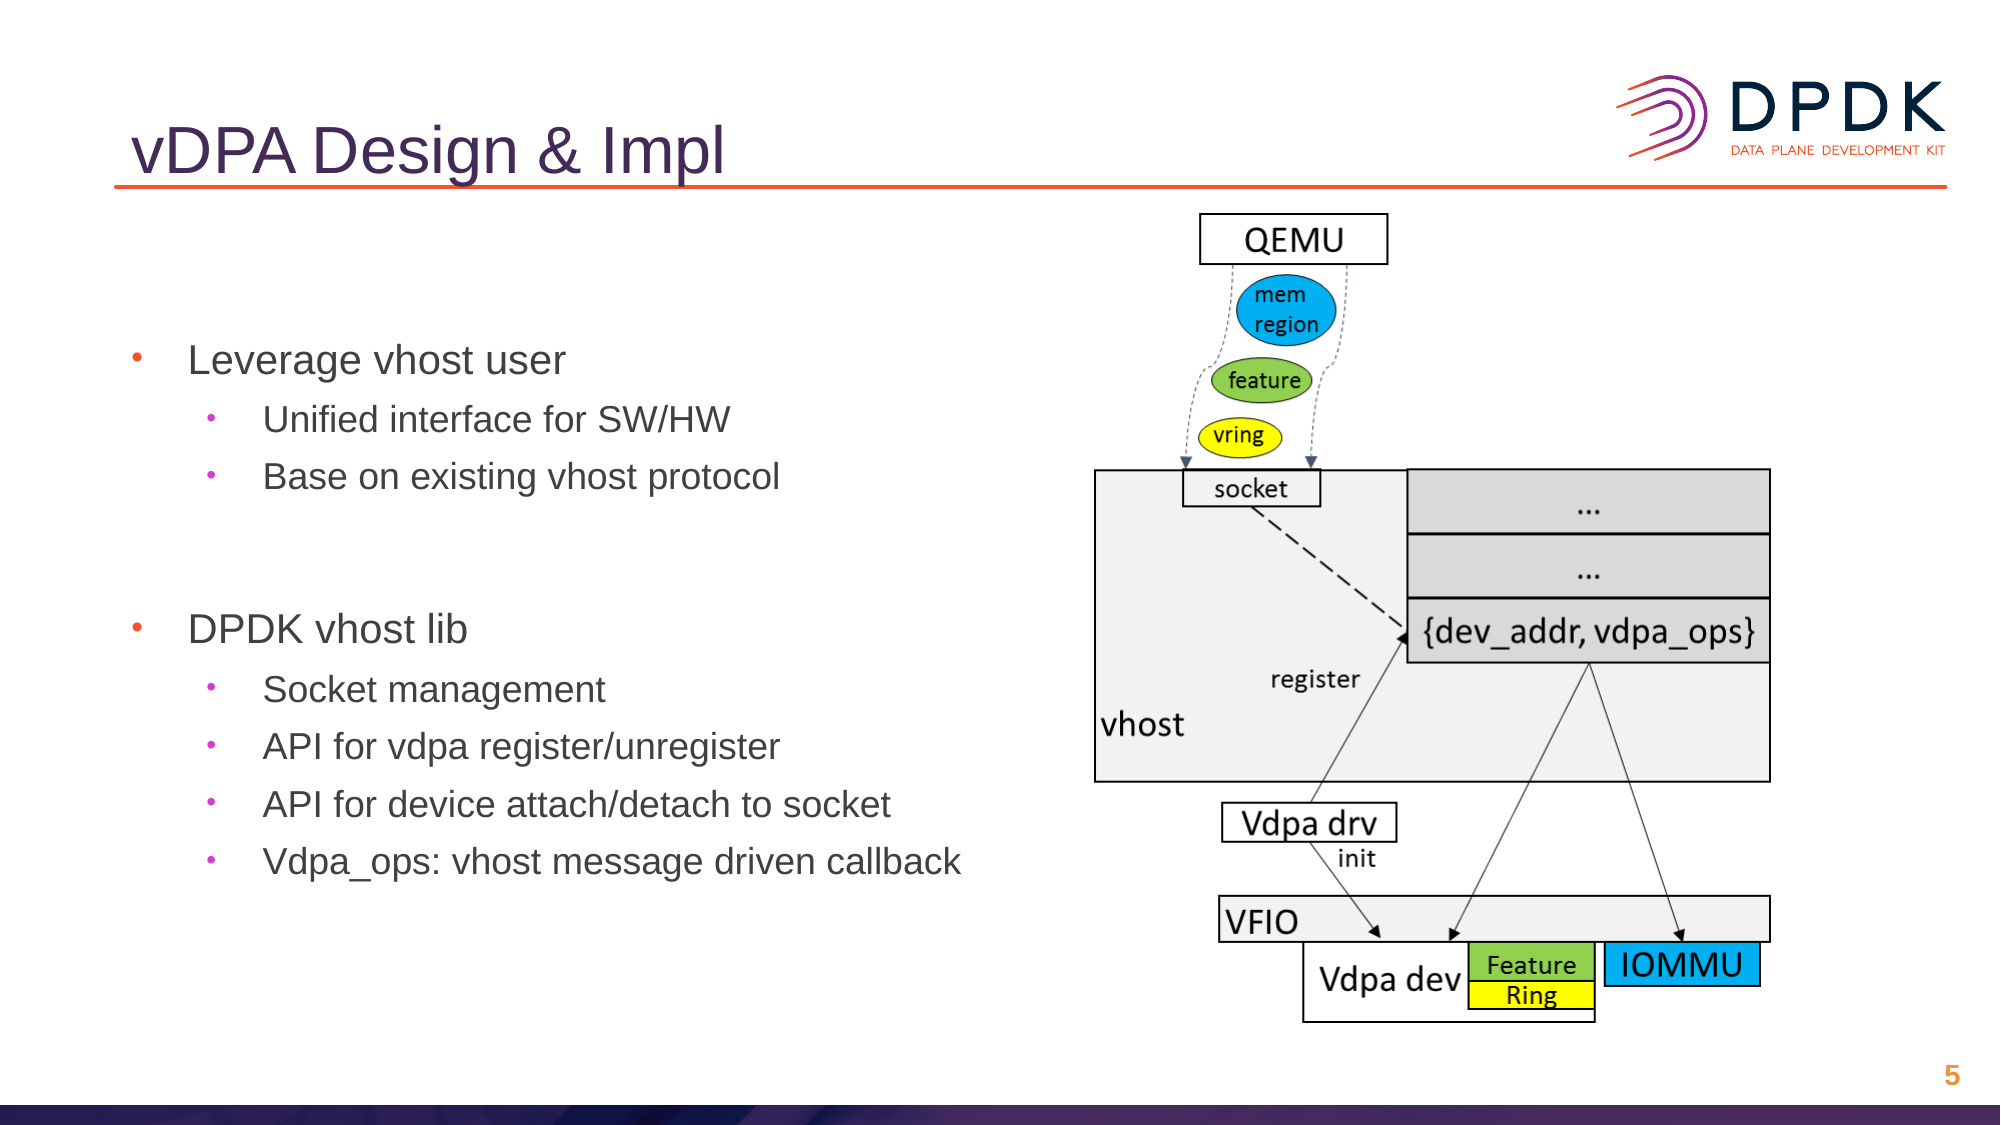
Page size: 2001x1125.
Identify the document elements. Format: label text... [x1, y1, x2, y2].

picture [1616, 75, 1946, 161]
title vDPA Design & Impl [116, 88, 1413, 205]
list Leverage vhost user Unified interface for SW/HW Base on existing vhost protocol DPDK vhost lib Socket management API for vdpa register/unregister API for device attach/detach to socket Vdpa_ops: vhost message driven callback [116, 324, 999, 950]
picture [1077, 204, 1779, 1030]
picture [0, 1105, 2000, 1125]
